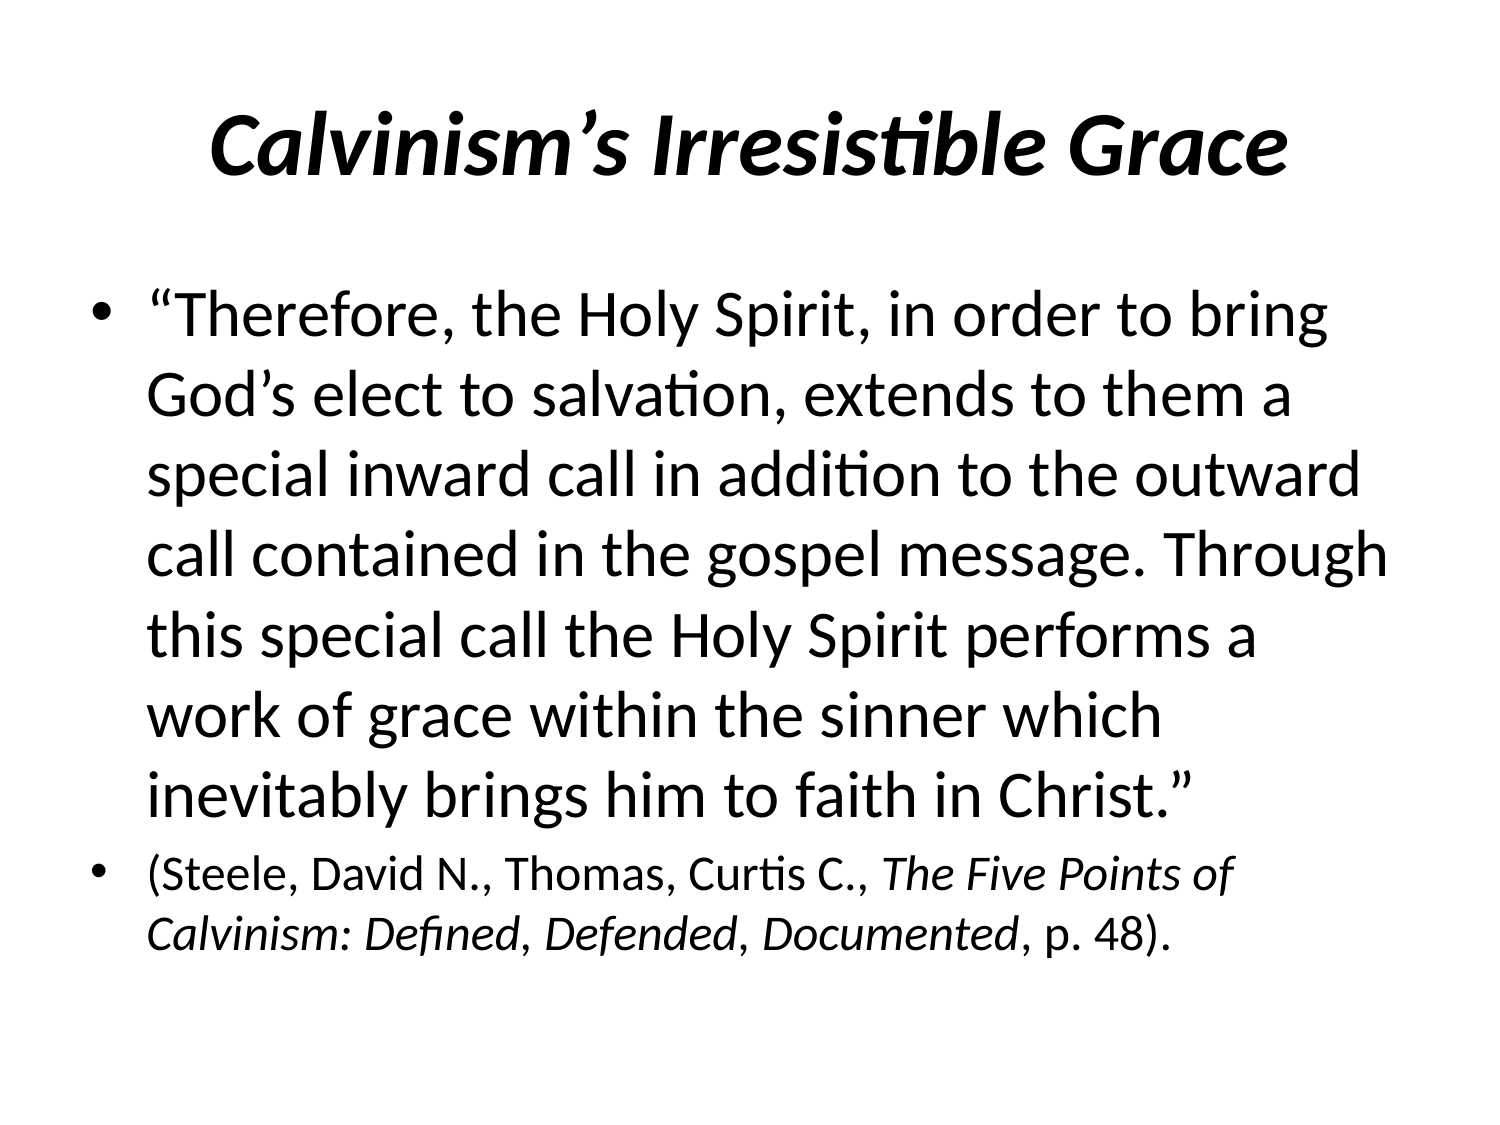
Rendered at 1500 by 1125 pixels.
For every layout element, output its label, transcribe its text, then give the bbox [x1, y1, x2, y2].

title Calvinism’s Irresistible Grace [75, 45, 1425, 233]
list “Therefore, the Holy Spirit, in order to bring God’s elect to salvation, extends to them a special inward call in addition to the outward call contained in the gospel message. Through this special call the Holy Spirit performs a work of grace within the sinner which inevitably brings him to faith in Christ.” (Steele, David N., Thomas, Curtis C., The Five Points of Calvinism: Defined, Defended, Documented, p. 48). [75, 262, 1425, 1050]
